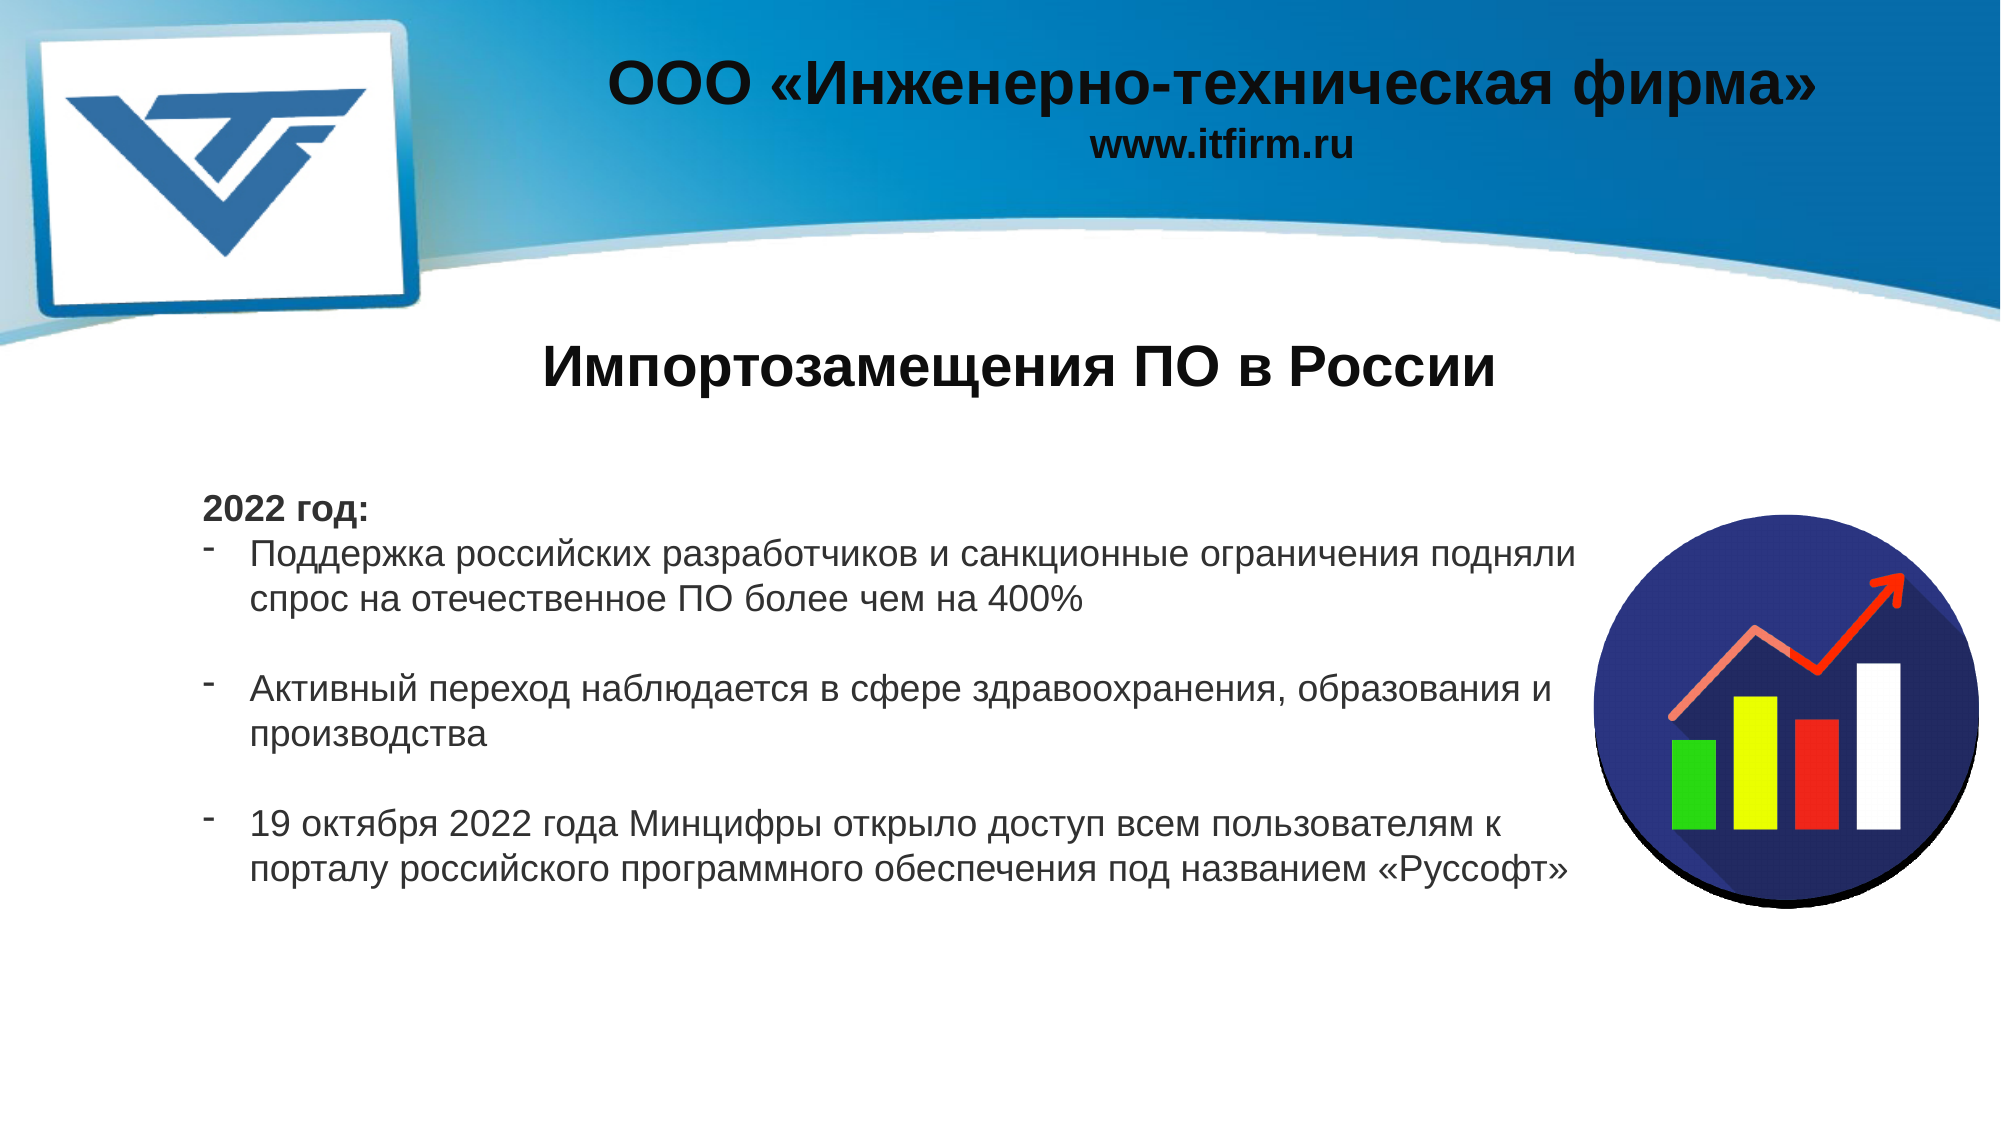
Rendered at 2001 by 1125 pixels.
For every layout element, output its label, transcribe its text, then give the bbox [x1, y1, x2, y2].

text_box Импортозамещения ПО в России [426, 321, 1614, 406]
picture [0, 0, 2001, 1125]
picture [1708, 242, 1729, 246]
picture [1459, 224, 1471, 228]
text_box ООО «Инженерно-техническая фирма» www.itfirm.ru [592, 35, 1853, 178]
picture [1497, 220, 1510, 227]
text_box 2022 год: Поддержка российских разработчиков и санкционные ограничения подняли спрос на отечественное ПО более чем на 400% Активный переход наблюдается в сфере здравоохранения, образования и производства 19 октября 2022 года Минцифры открыло доступ всем пользователям к порталу российского программного обеспечения под названием «Руссофт» [187, 431, 1662, 897]
